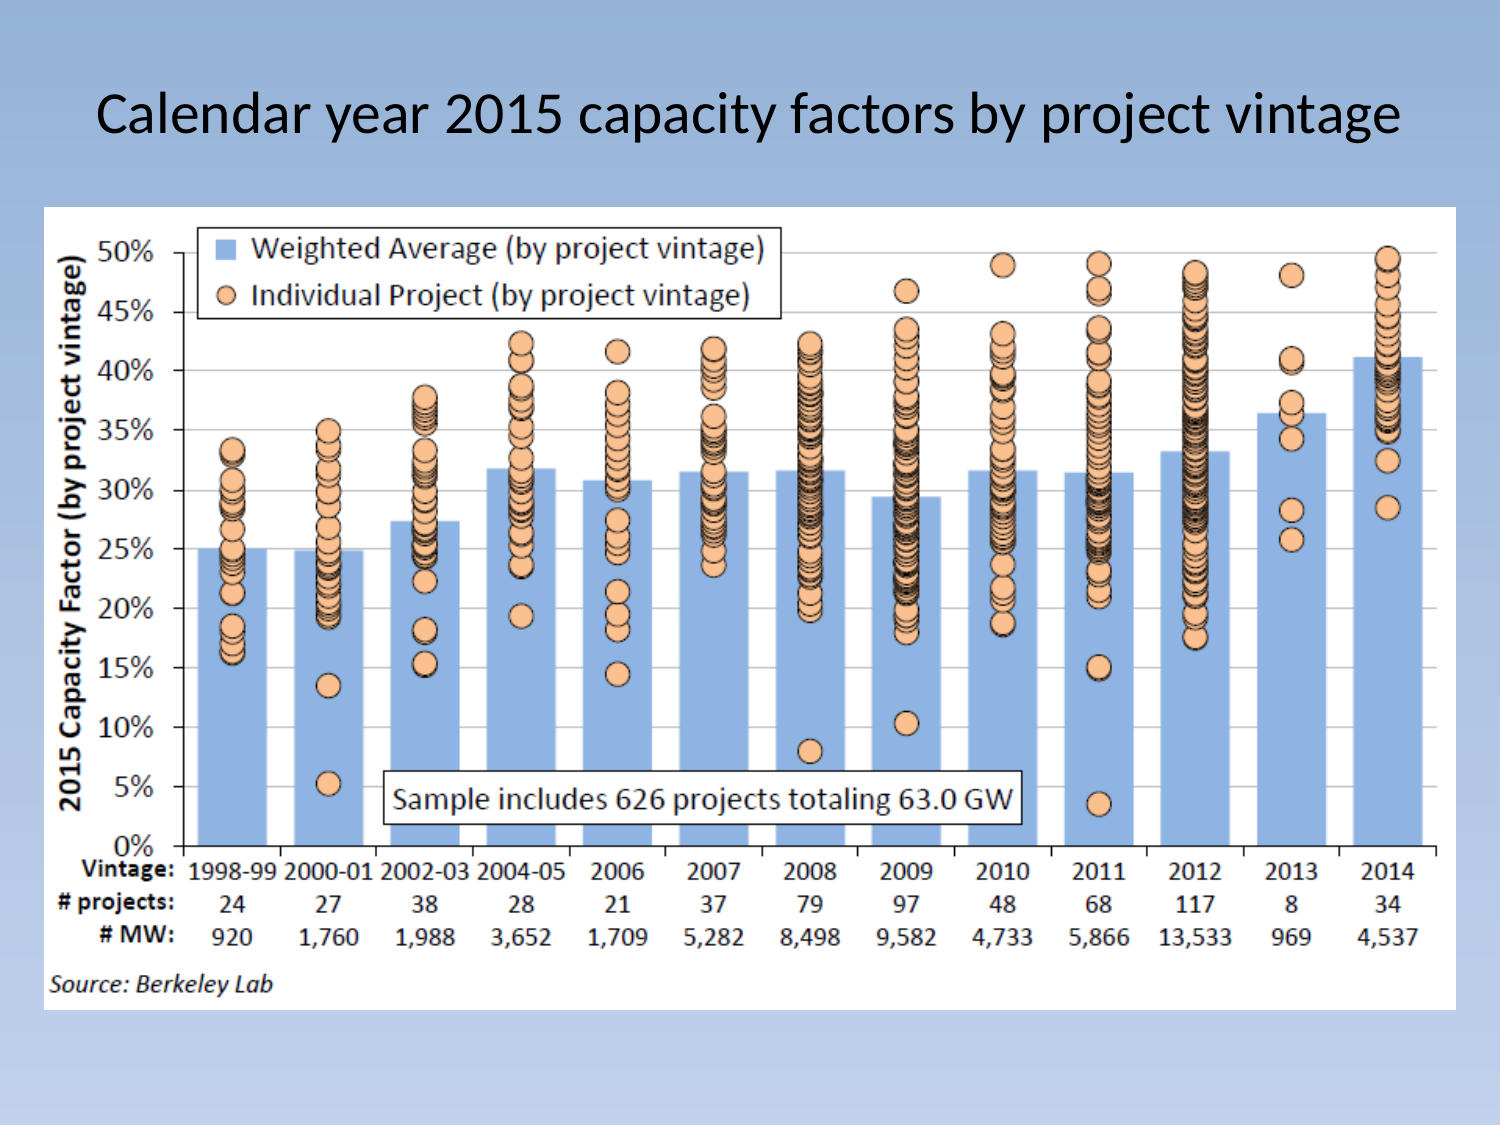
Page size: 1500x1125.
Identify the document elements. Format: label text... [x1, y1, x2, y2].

picture [44, 207, 1456, 1010]
title Calendar year 2015 capacity factors by project vintage [75, 45, 1425, 175]
